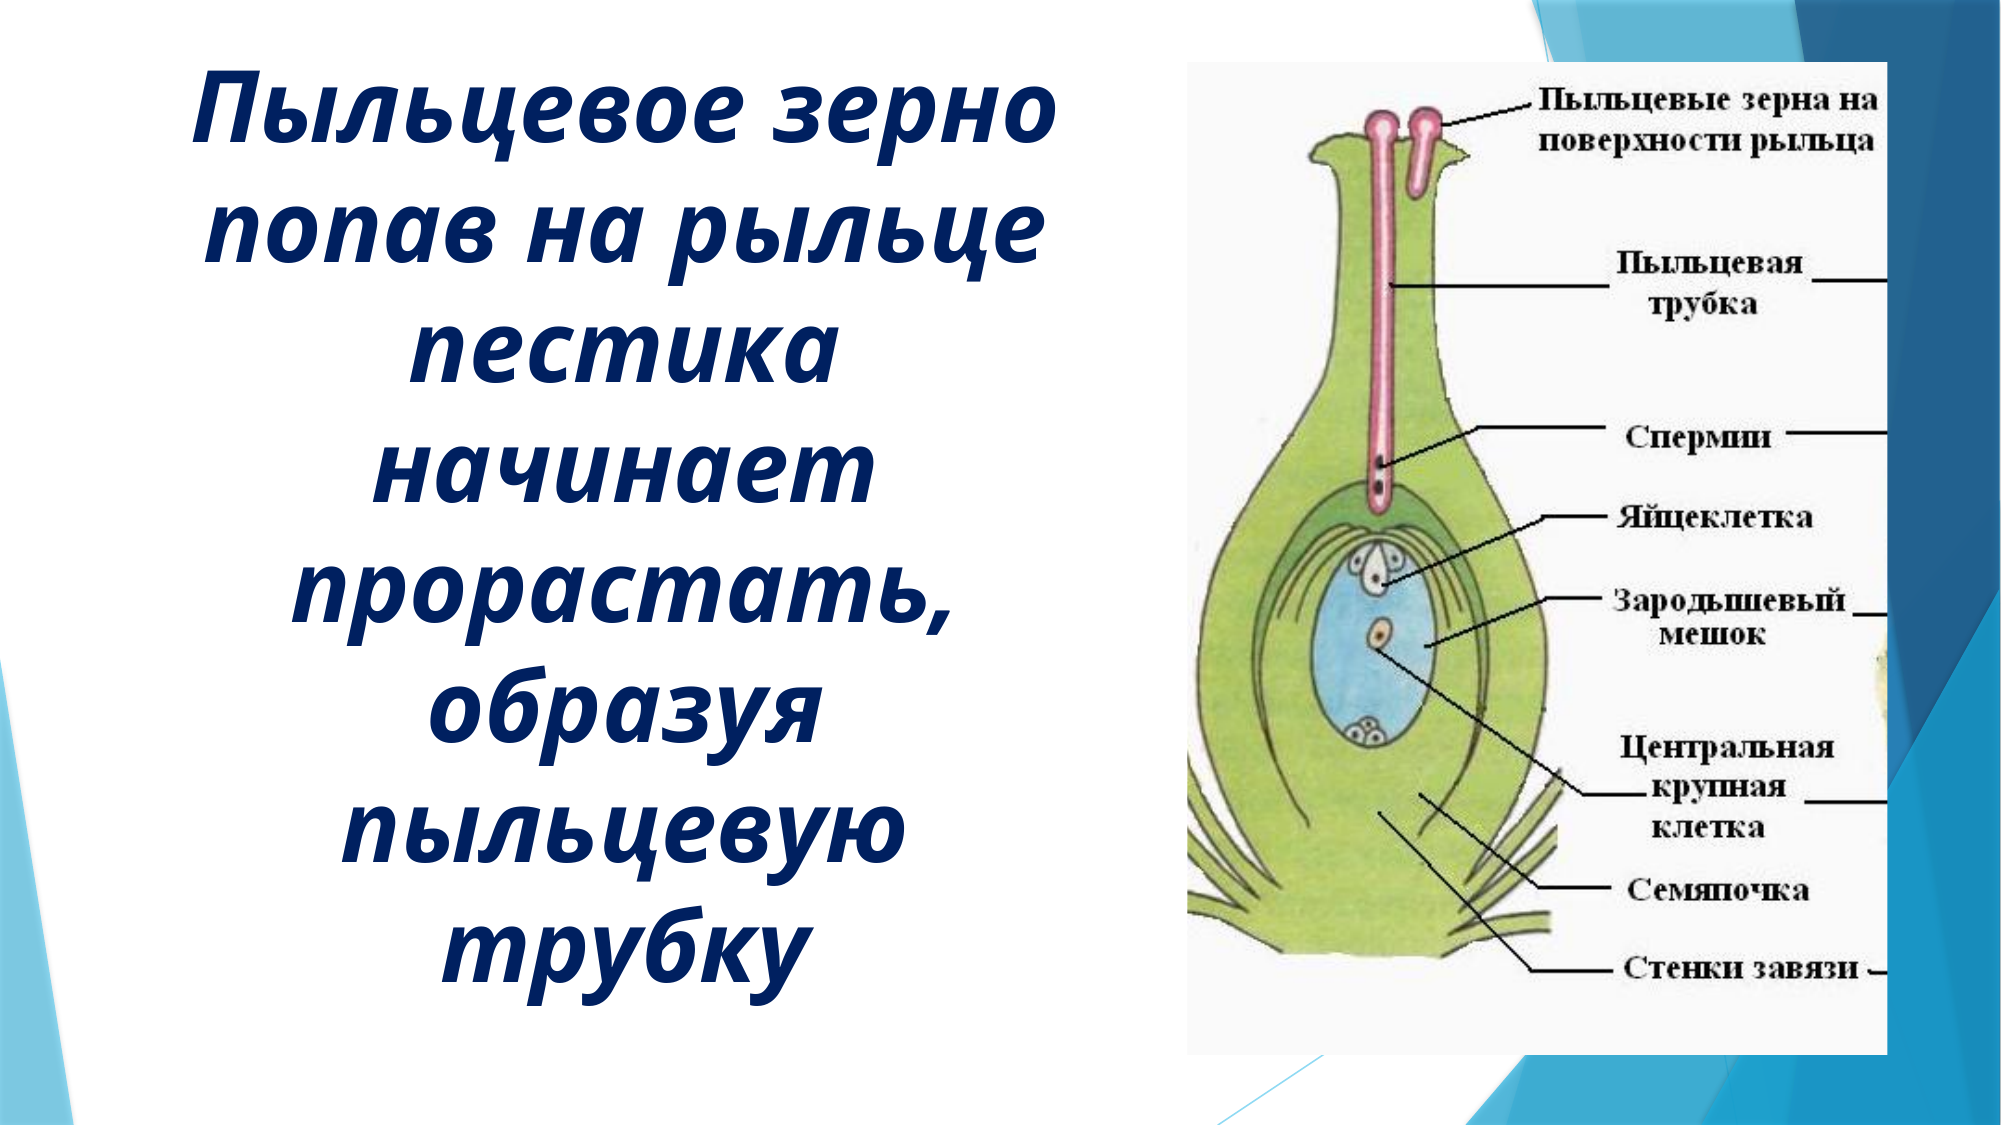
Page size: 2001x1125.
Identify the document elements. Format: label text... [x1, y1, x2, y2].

title Пыльцевое зерно попав на рыльце пестика начинает прорастать, образуя пыльцевую трубку [133, 34, 1118, 253]
picture [1186, 62, 1888, 1055]
